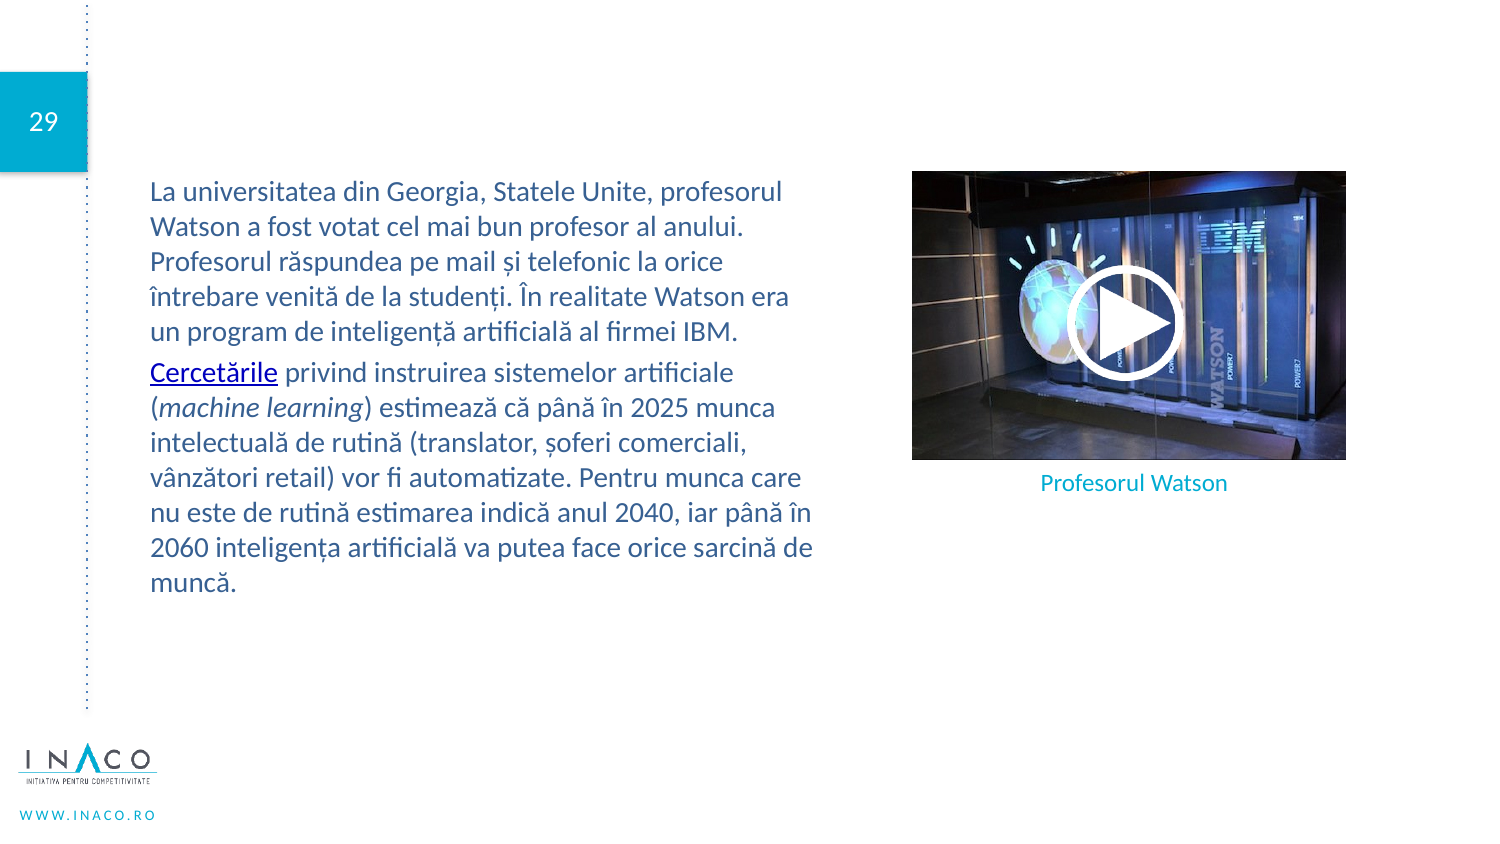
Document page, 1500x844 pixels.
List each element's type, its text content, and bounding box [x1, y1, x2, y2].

picture [12, 734, 163, 791]
picture [912, 171, 1346, 460]
text_box Profesorul Watson [962, 468, 1313, 505]
list La universitatea din Georgia, Statele Unite, profesorul Watson a fost votat cel mai bun profesor al anului. Profesorul răspundea pe mail și telefonic la orice întrebare venită de la studenți. În realitate Watson era un program de inteligență artificială al firmei IBM. Cercetările privind instruirea sistemelor artificiale (machine learning) estimează că până în 2025 munca intelectuală de rutină (translator, şoferi comerciali, vânzători retail) vor fi automatizate. Pentru munca care nu este de rutină estimarea indică anul 2040, iar până în 2060 inteligenţa artificială va putea face orice sarcină de muncă. [150, 171, 825, 710]
